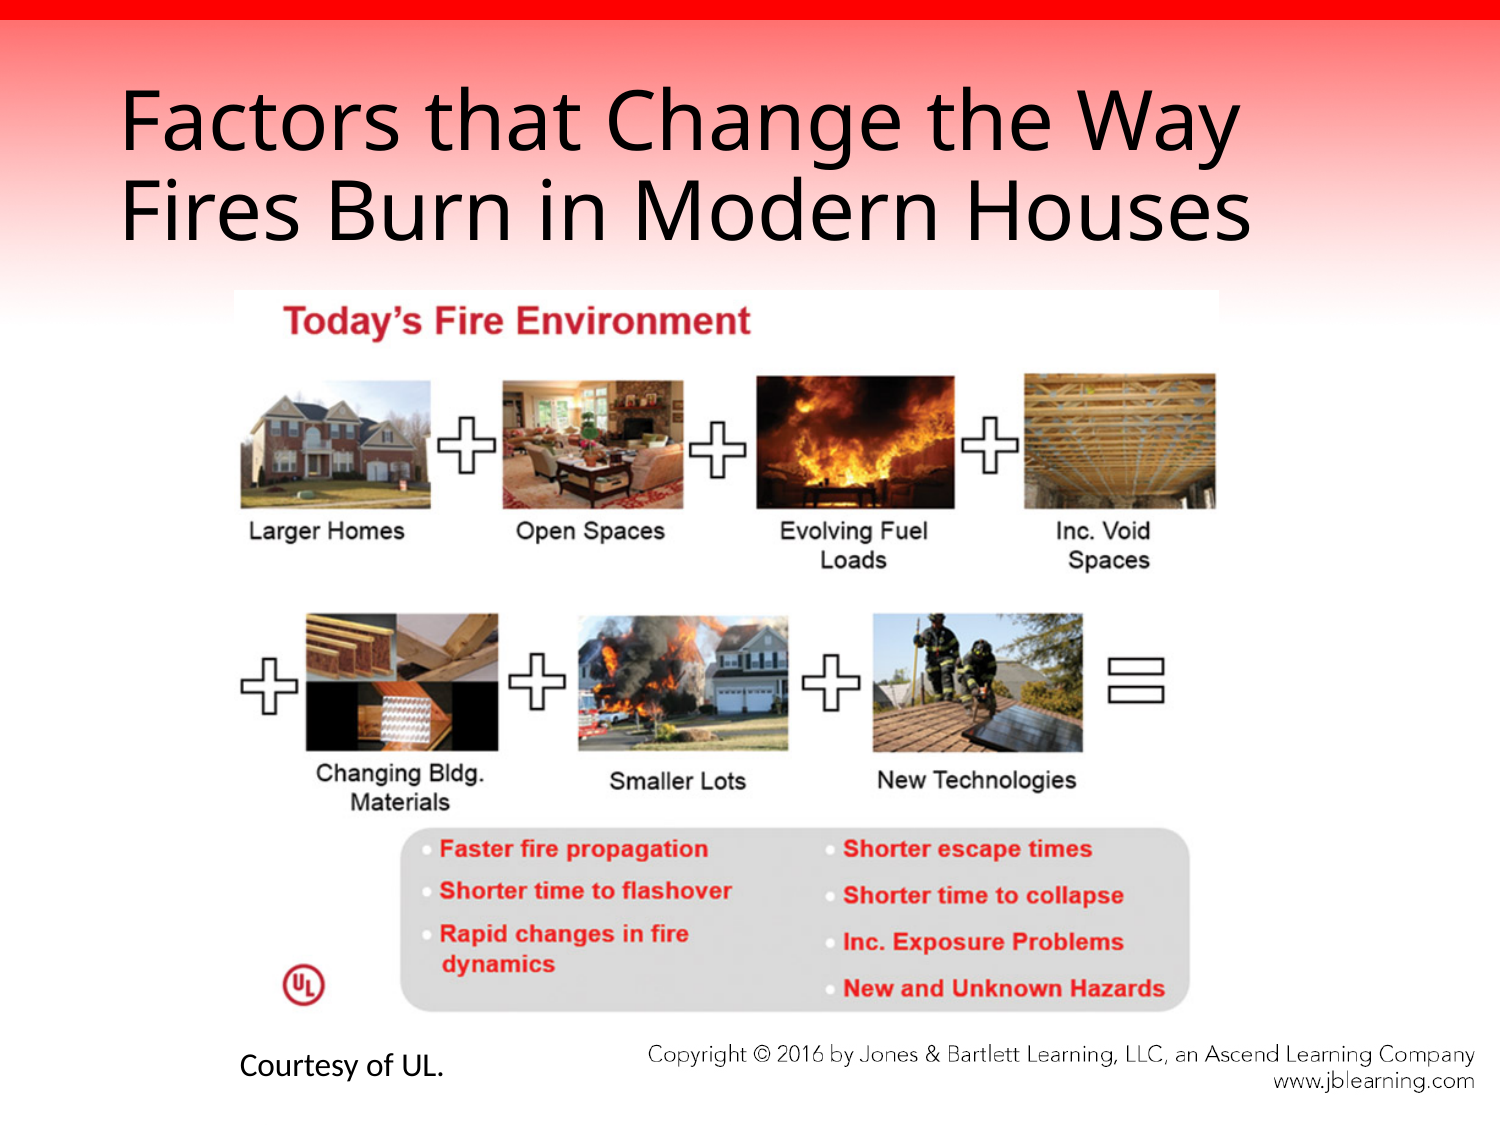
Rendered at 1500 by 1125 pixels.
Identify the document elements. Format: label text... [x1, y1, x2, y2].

picture [0, 0, 1500, 1125]
title Factors that Change the Way Fires Burn in Modern Houses [103, 59, 1397, 278]
text_box Courtesy of UL. [224, 1035, 536, 1090]
